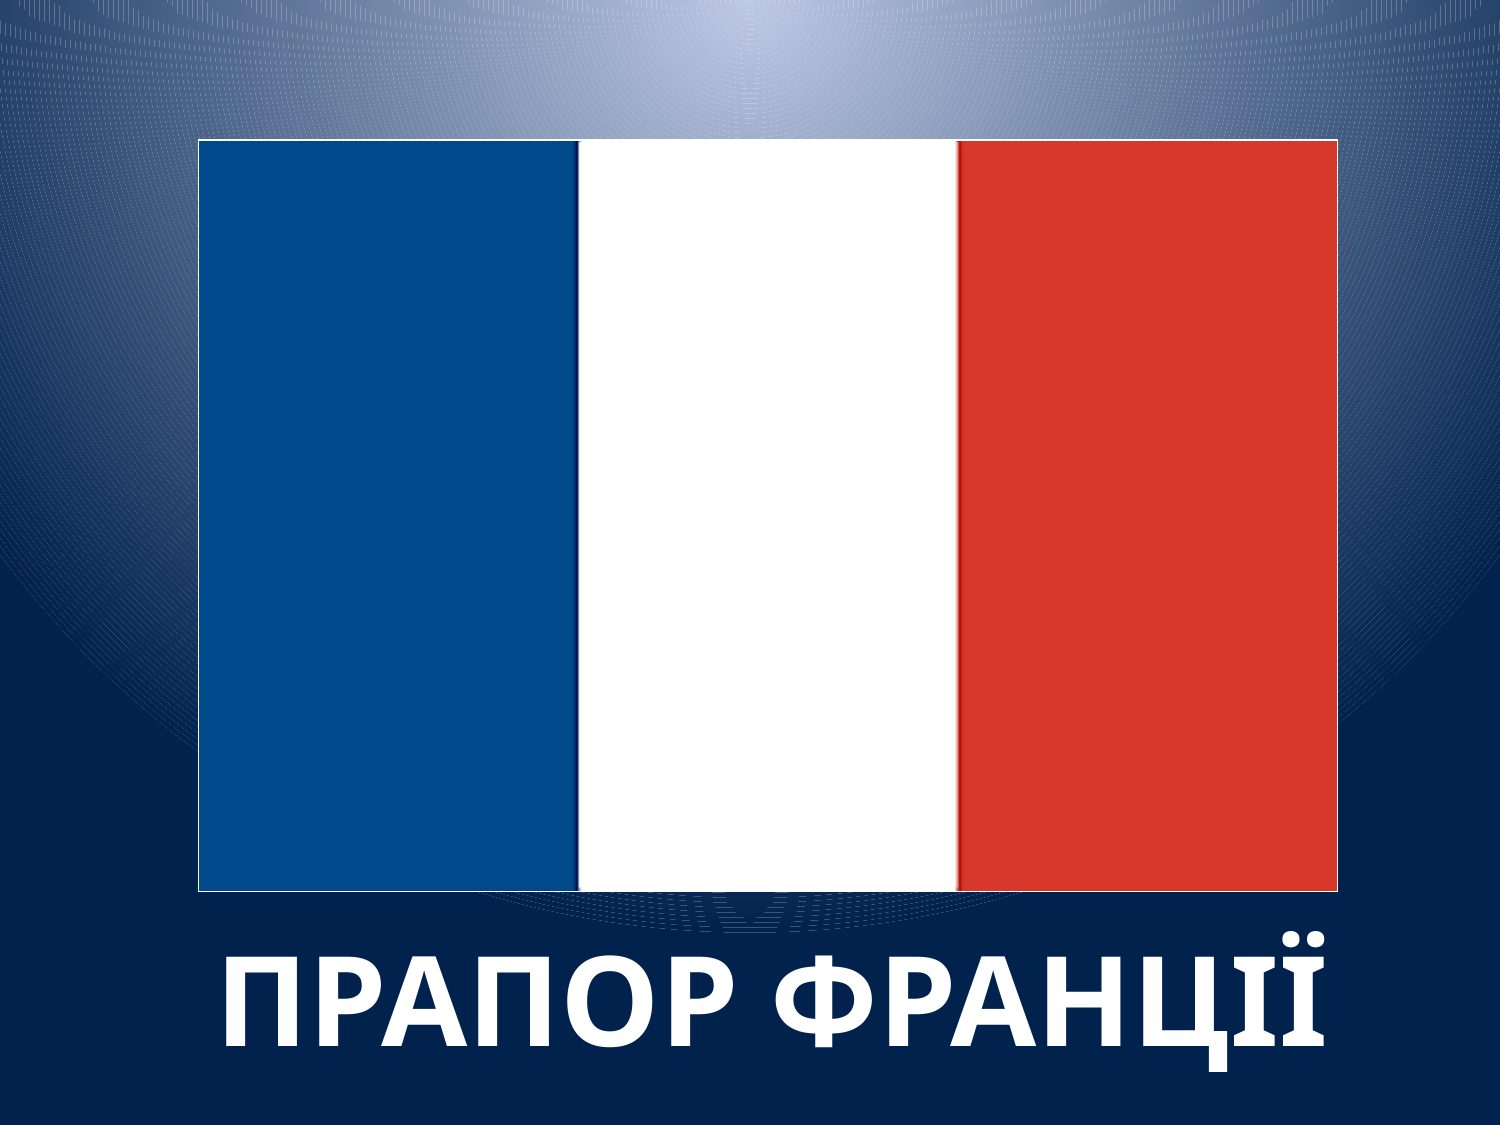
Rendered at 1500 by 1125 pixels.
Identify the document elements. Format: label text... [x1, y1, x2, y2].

picture [198, 140, 1338, 891]
text_box ПРАПОР ФРАНЦІЇ [200, 913, 1343, 1079]
